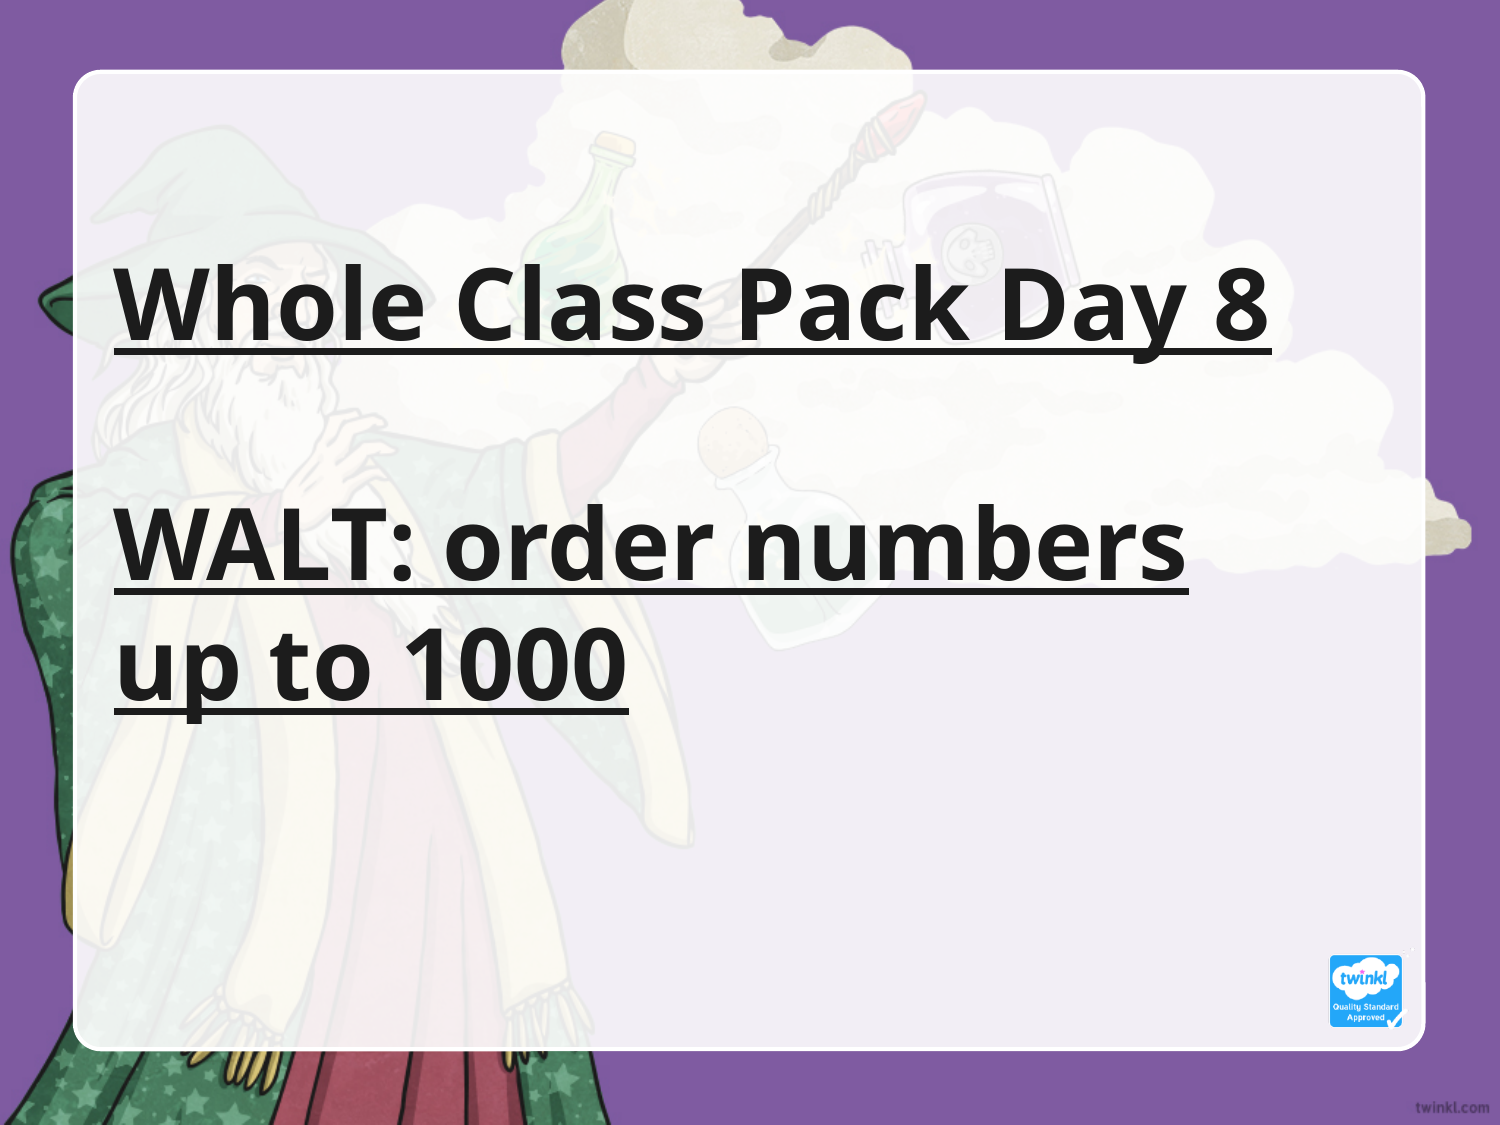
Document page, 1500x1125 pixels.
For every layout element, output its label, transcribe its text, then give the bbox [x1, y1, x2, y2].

picture [0, 0, 1500, 1125]
text_box Whole Class Pack Day 8 WALT: order numbers up to 1000 [99, 233, 1352, 728]
